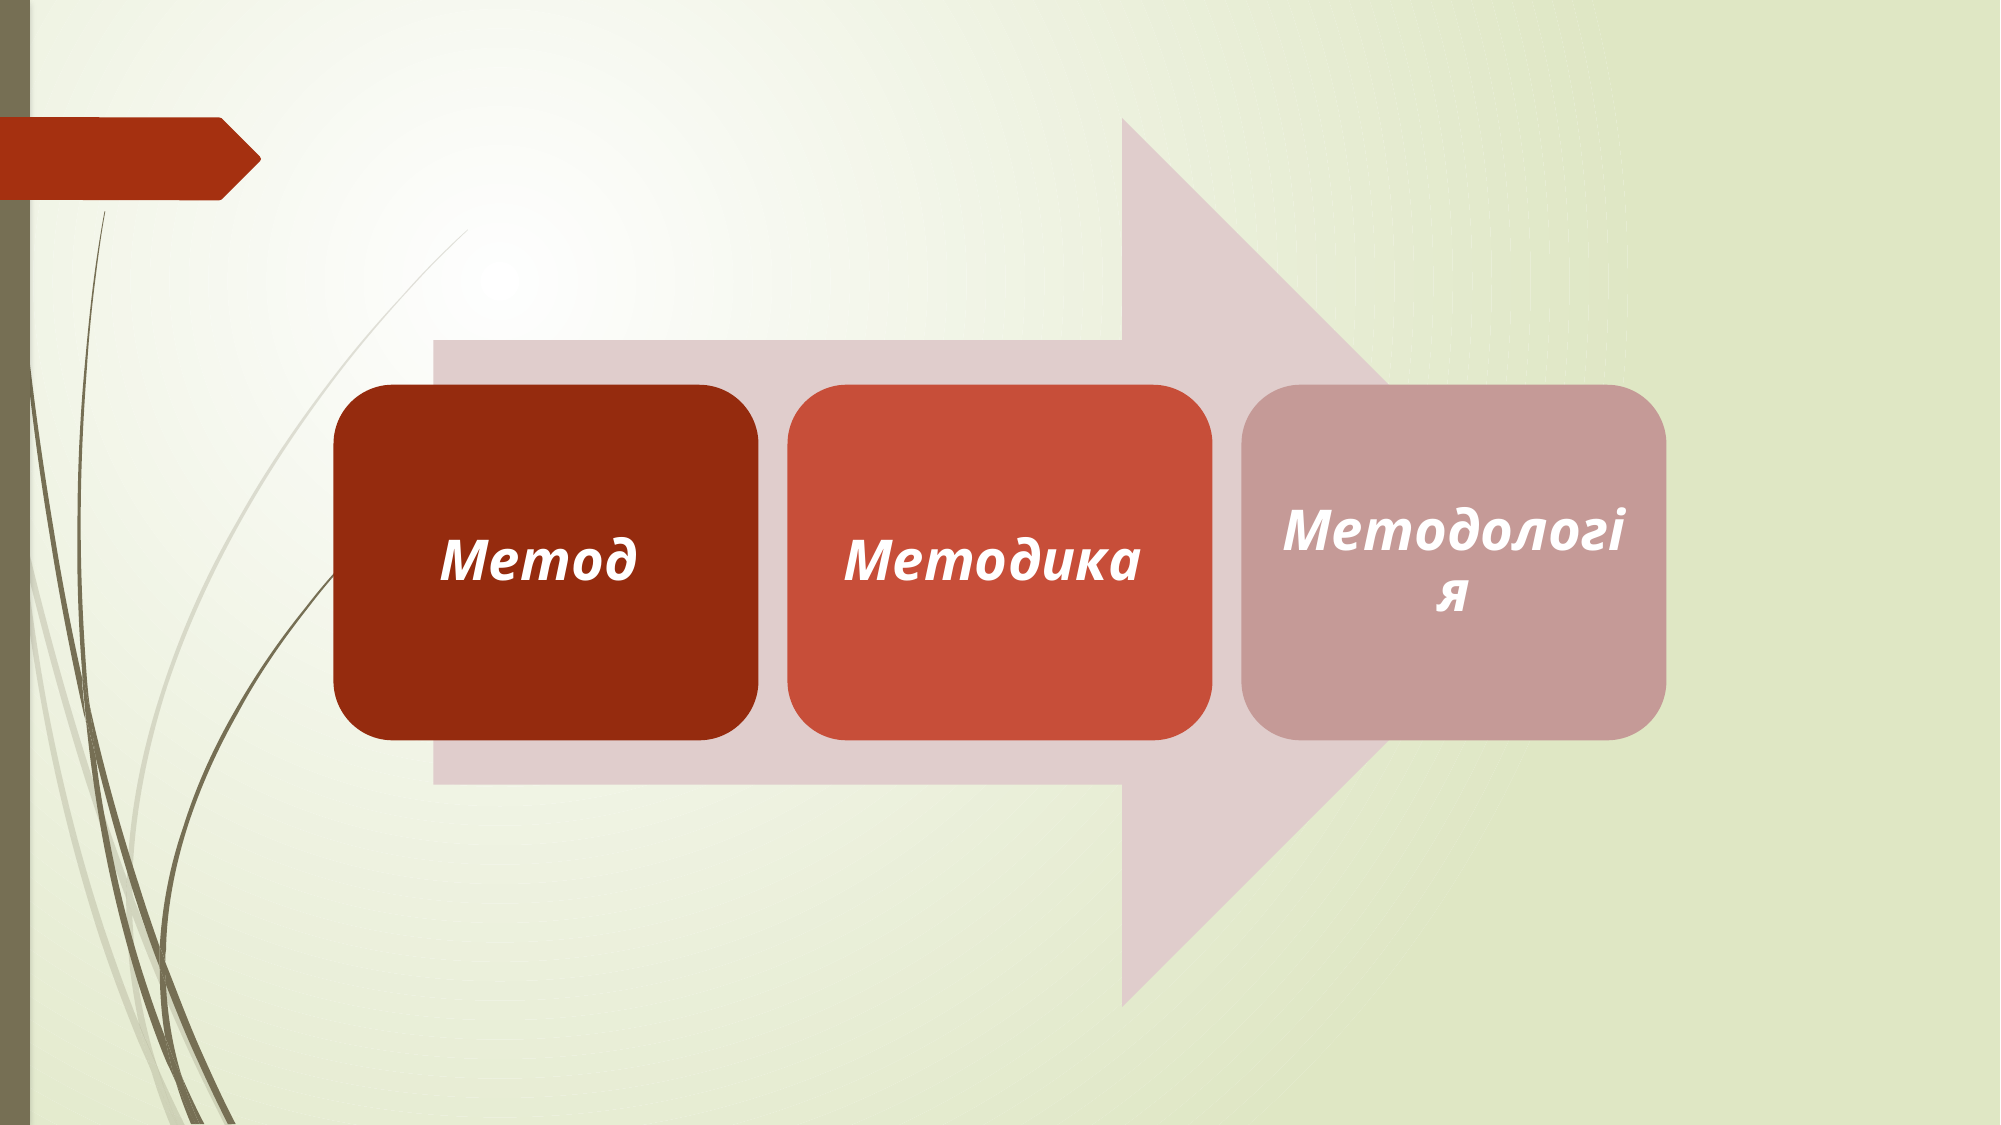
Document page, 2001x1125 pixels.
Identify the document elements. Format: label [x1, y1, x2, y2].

text_box [332, 117, 1667, 1008]
